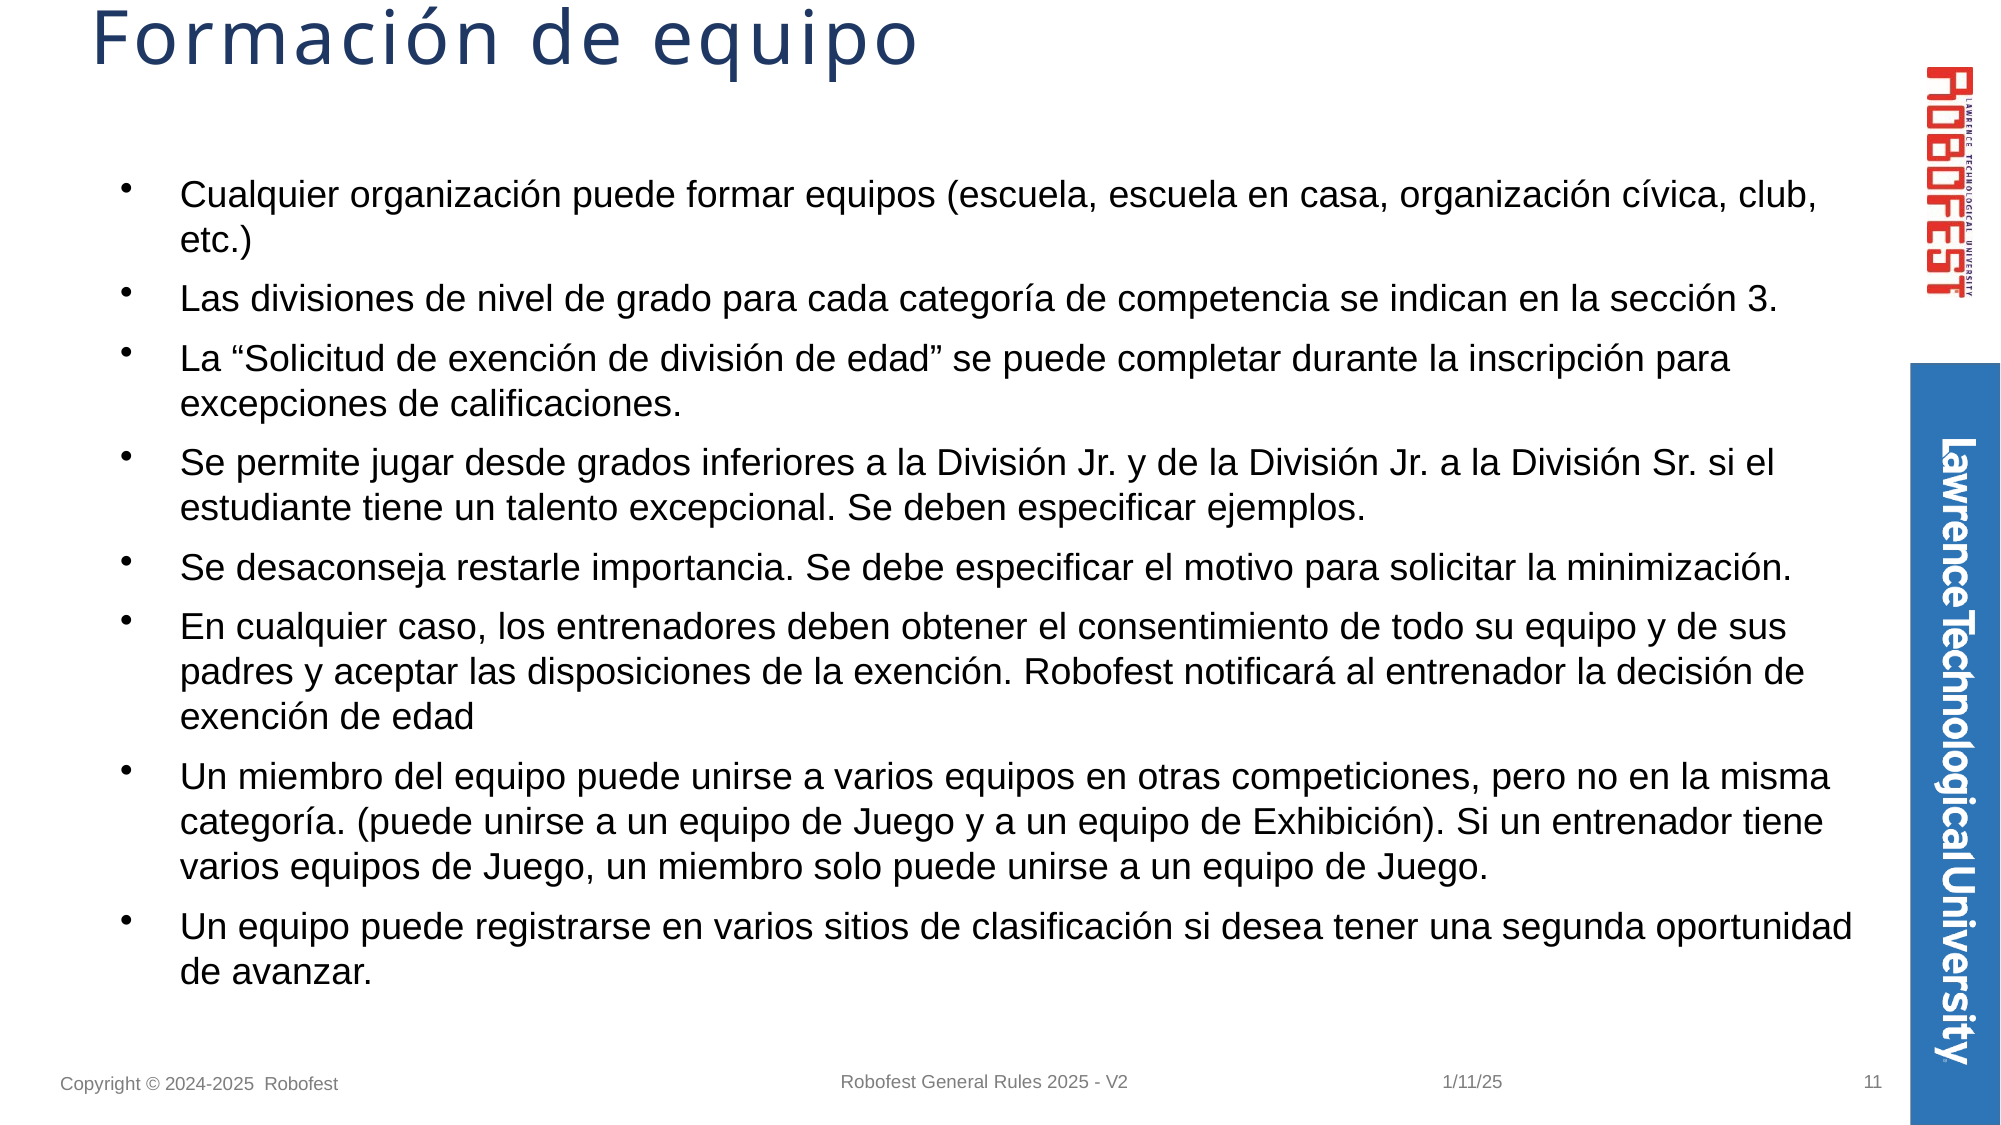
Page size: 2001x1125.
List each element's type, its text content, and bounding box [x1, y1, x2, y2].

slide_number 11 [1857, 1069, 1895, 1125]
text_box Robofest General Rules 2025 - V2 [838, 1069, 1130, 1093]
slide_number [1440, 1069, 1508, 1125]
footer Copyright © 2024-2025 Robofest [57, 1071, 343, 1125]
text_box Cualquier organización puede formar equipos (escuela, escuela en casa, organización cívica, club, etc.) Las divisiones de nivel de grado para cada categoría de competencia se indican en la sección 3. La “Solicitud de exención de división de edad” se puede completar durante la inscripción para excepciones de calificaciones. Se permite jugar desde grados inferiores a la División Jr. y de la División Jr. a la División Sr. si el estudiante tiene un talento excepcional. Se deben especificar ejemplos. Se desaconseja restarle importancia. Se debe especificar el motivo para solicitar la minimización. En cualquier caso, los entrenadores deben obtener el consentimiento de todo su equipo y de sus padres y aceptar las disposiciones de la exención. Robofest notificará al entrenador la decisión de exención de edad Un miembro del equipo puede unirse a varios equipos en otras competiciones, pero no en la misma categoría. (puede unirse a un equipo de Juego y a un equipo de Exhibición). Si un entrenador tiene varios equipos de Juego, un miembro solo puede unirse a un equipo de Juego. Un equipo puede registrarse en varios sitios de clasificación si desea tener una segunda oportunidad de avanzar. [117, 155, 1880, 992]
title Formación de equipo [87, 0, 1768, 178]
picture [1927, 67, 1973, 298]
picture [1934, 439, 1976, 1065]
